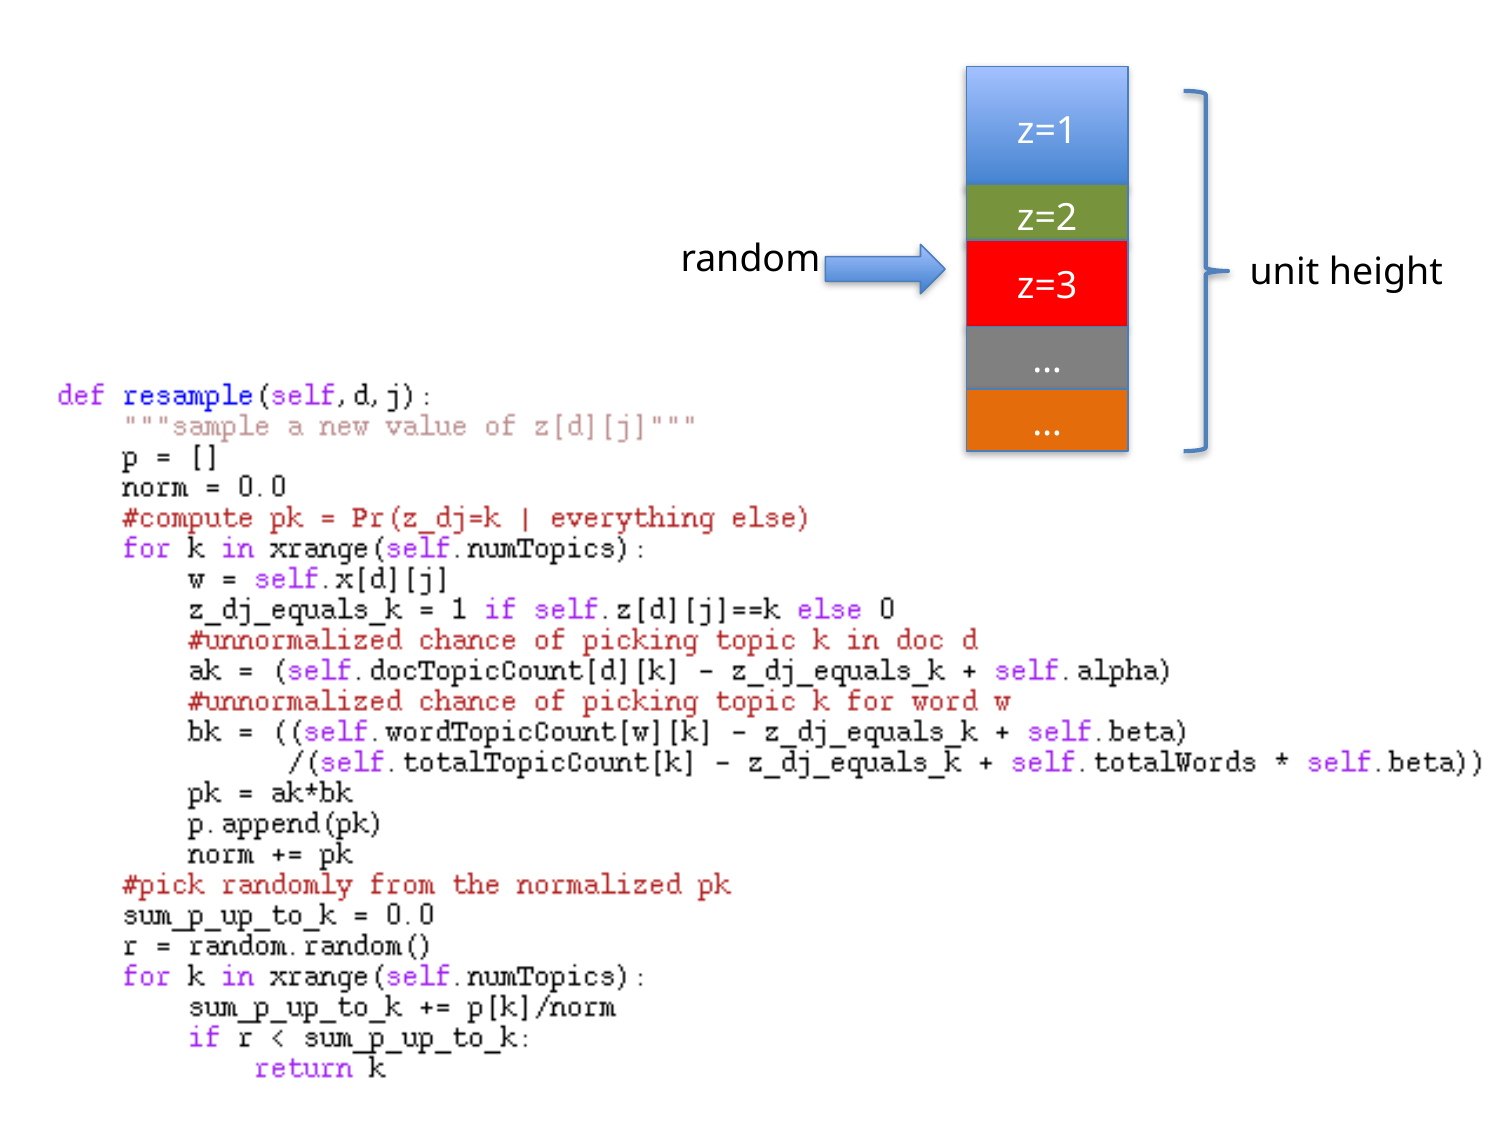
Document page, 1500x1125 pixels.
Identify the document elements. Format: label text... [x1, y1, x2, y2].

picture [22, 370, 1500, 1099]
text_box z=1 [966, 66, 1129, 183]
text_box unit height [1234, 239, 1458, 300]
text_box … [966, 326, 1129, 369]
text_box [1183, 88, 1231, 369]
text_box random [665, 226, 836, 287]
text_box z=3 [966, 239, 1129, 325]
text_box [836, 243, 946, 295]
text_box z=2 [966, 183, 1129, 239]
